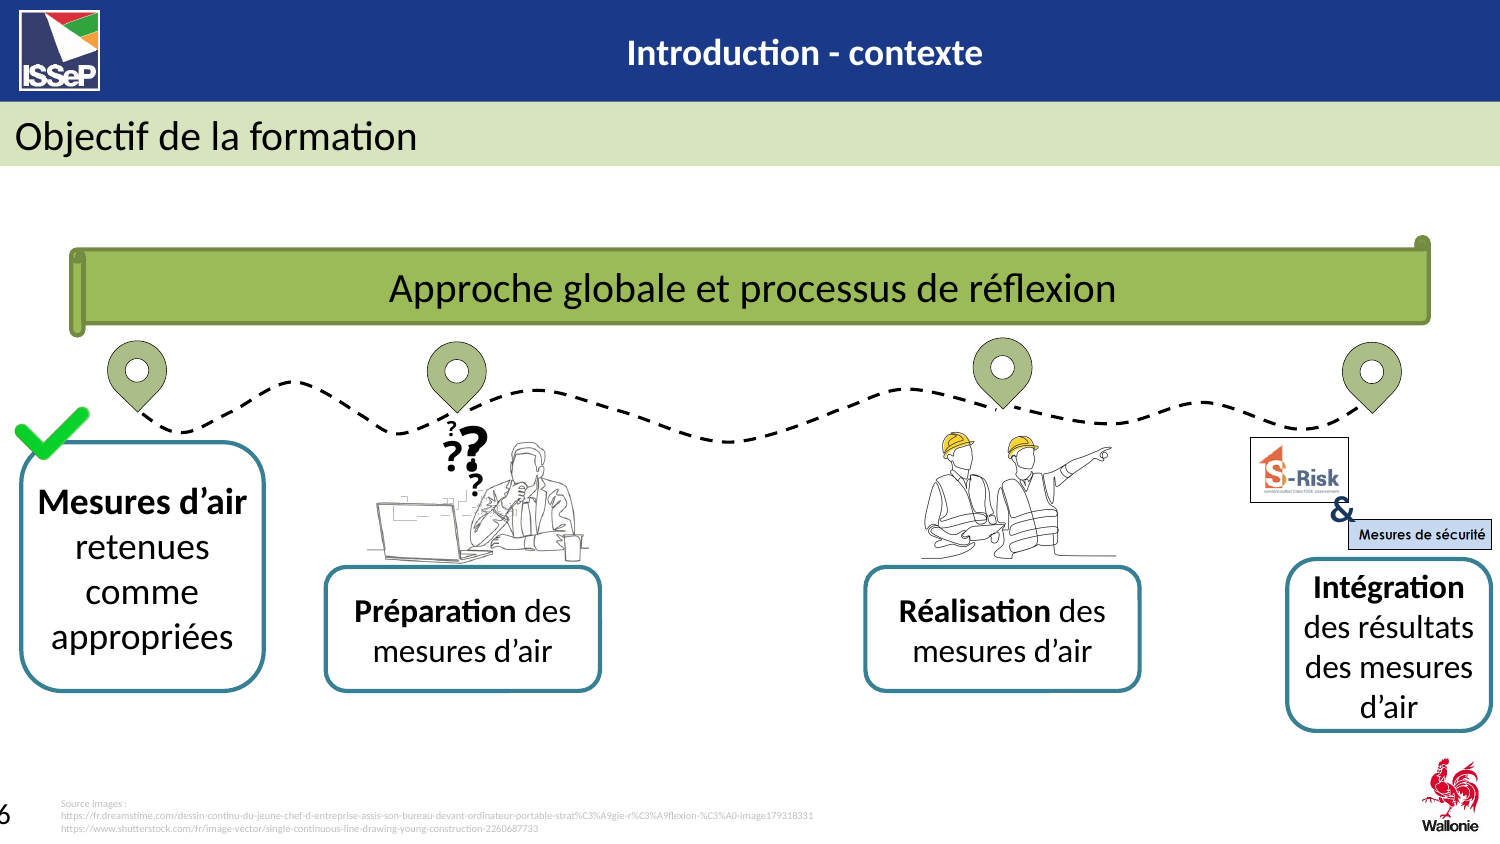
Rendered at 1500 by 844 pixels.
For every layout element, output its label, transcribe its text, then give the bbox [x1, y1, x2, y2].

picture [1418, 751, 1485, 838]
picture [920, 443, 1117, 563]
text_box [438, 451, 484, 506]
text_box Préparation des mesures d’air [323, 564, 603, 694]
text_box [1249, 437, 1492, 550]
text_box Intégration des résultats des mesures d’air [1285, 558, 1494, 733]
text_box Source images : https://fr.dreamstime.com/dessin-continu-du-jeune-chef-d-entreprise-assis-son-bureau-devant-ordinateur-portable-strat%C3%A9gie-r%C3%A9flexion-%C3%A0-image179318331 https://www.shutterstock.com/fr/image-vector/single-continuous-line-drawing-young-construction-2260687733 [46, 789, 1394, 844]
text_box Mesures d’air retenues comme appropriées [19, 440, 266, 694]
picture [12, 392, 91, 471]
text_box Approche globale et processus de réflexion [69, 235, 1431, 338]
picture [19, 10, 100, 91]
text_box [107, 337, 1402, 443]
text_box Objectif de la formation [0, 101, 1500, 167]
picture [367, 443, 590, 565]
text_box Réalisation des mesures d’air [863, 564, 1142, 694]
